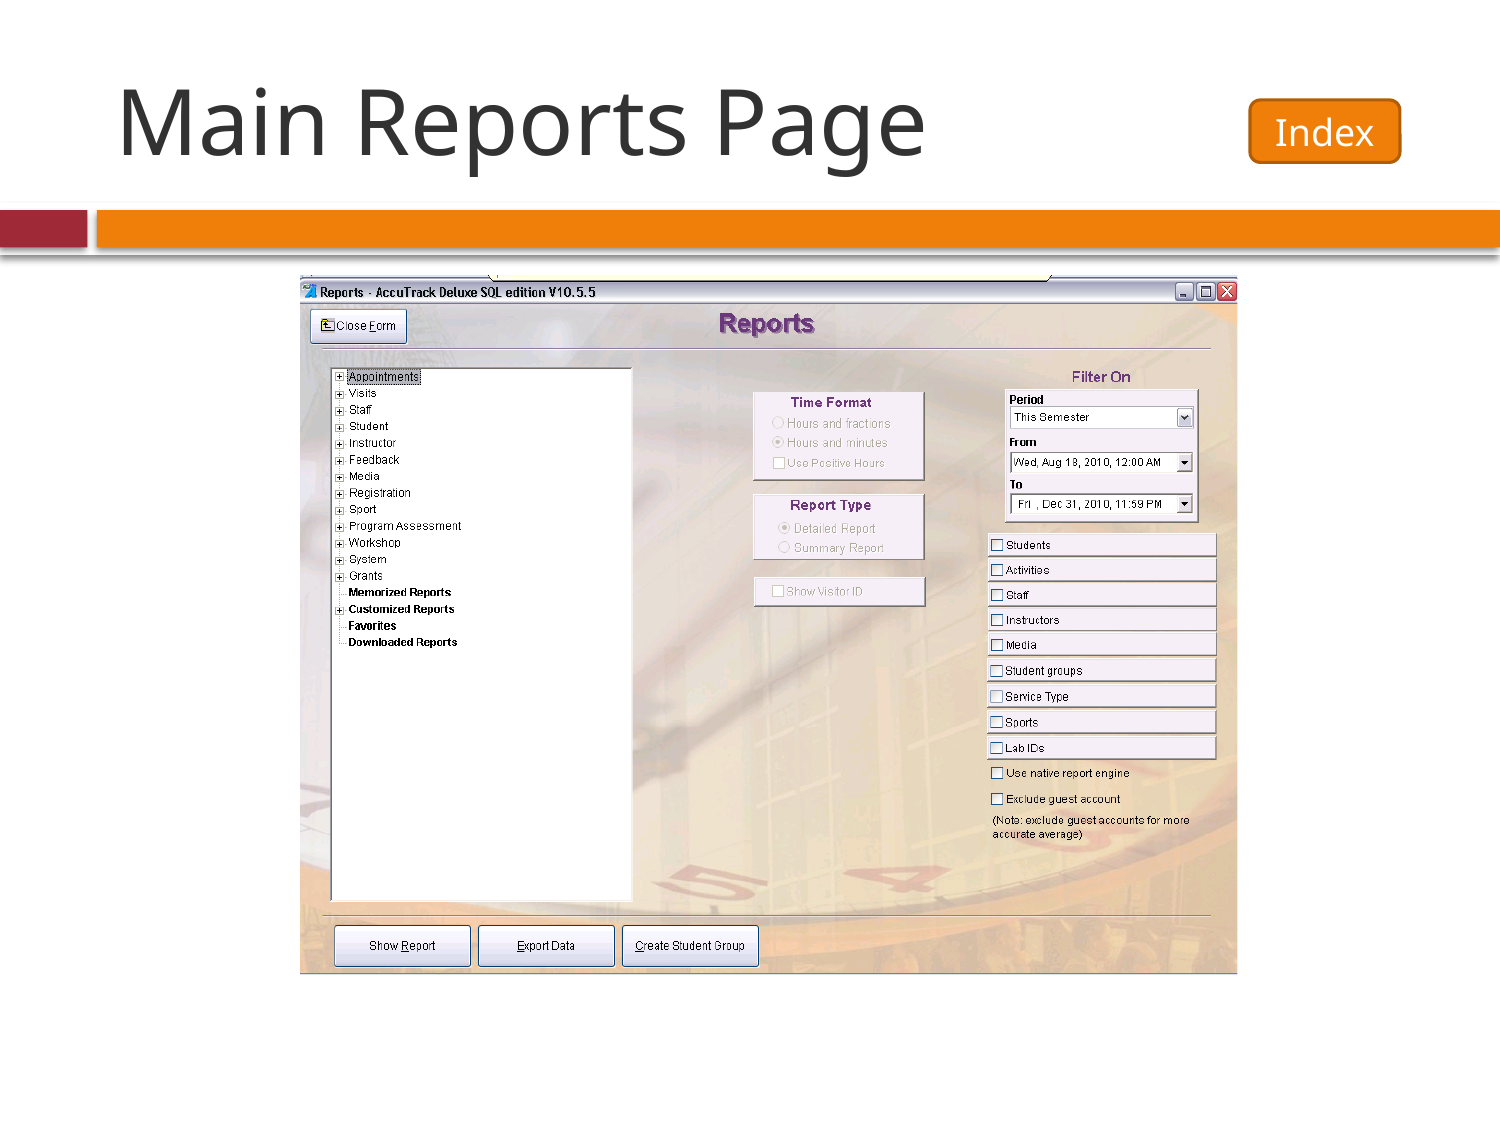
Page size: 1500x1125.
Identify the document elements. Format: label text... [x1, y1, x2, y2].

text_box Index [1248, 98, 1402, 164]
title Main Reports Page [100, 37, 1438, 200]
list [299, 274, 1238, 976]
